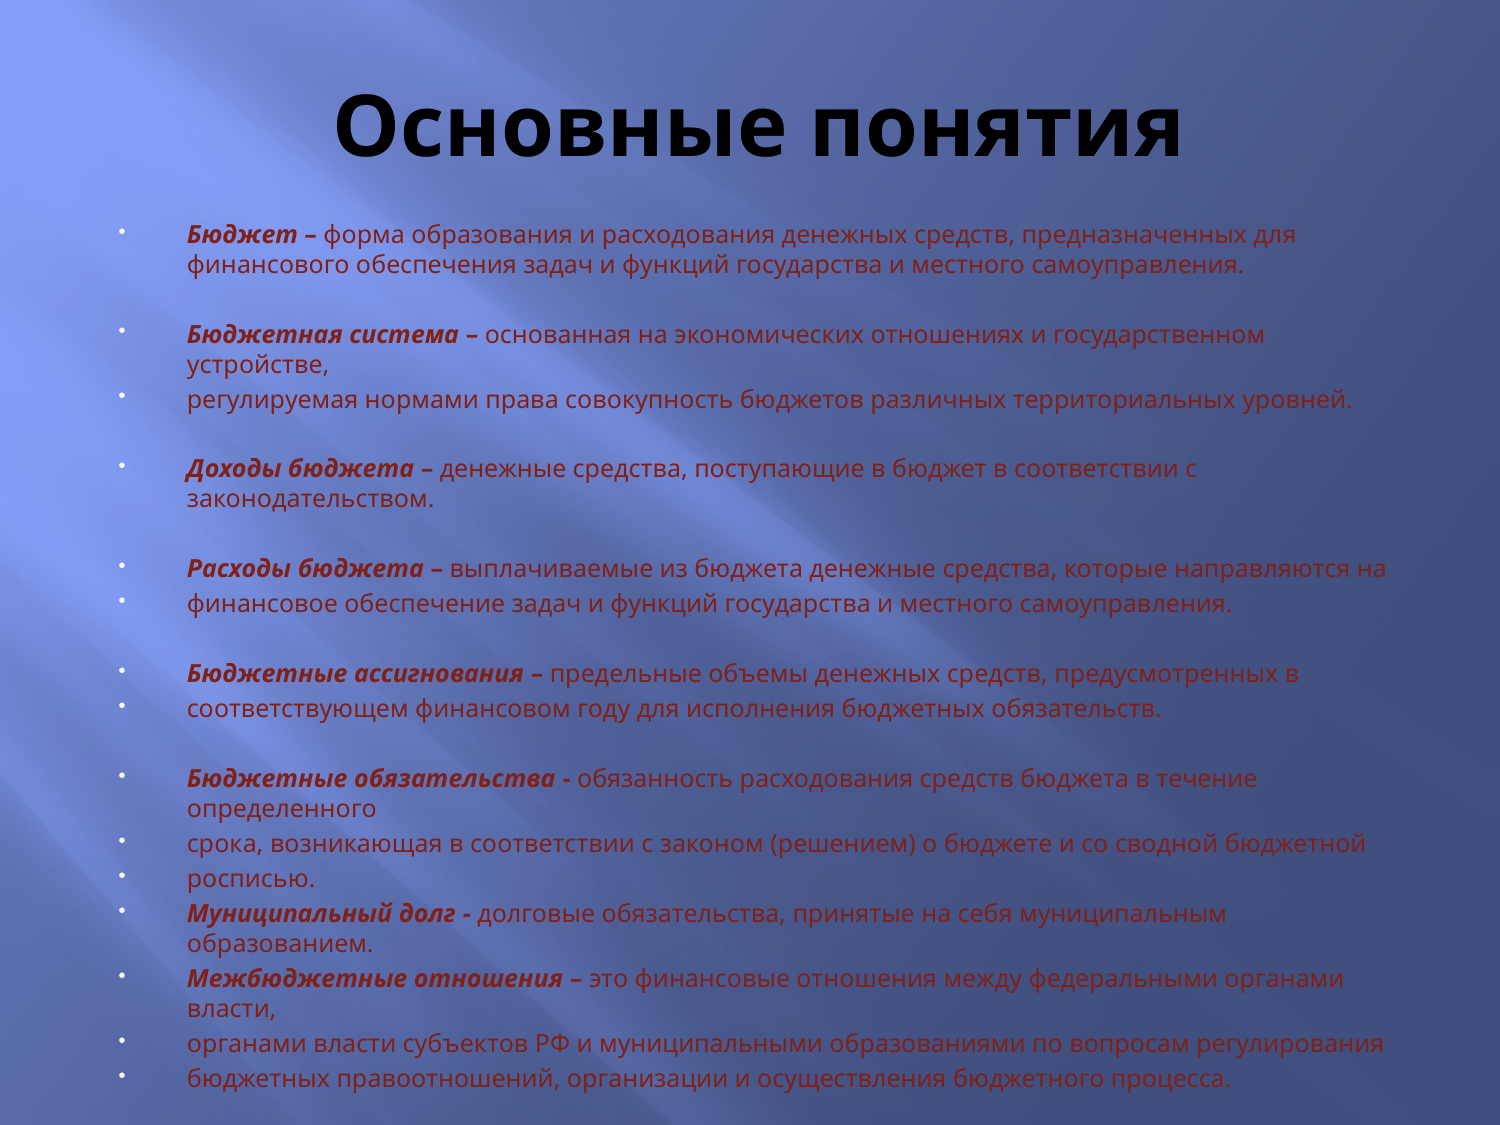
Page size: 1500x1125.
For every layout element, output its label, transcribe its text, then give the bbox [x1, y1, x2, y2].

title Основные понятия [93, 45, 1425, 200]
list Бюджет – форма образования и расходования денежных средств, предназначенных для финансового обеспечения задач и функций государства и местного самоуправления. Бюджетная система – основанная на экономических отношениях и государственном устройстве, регулируемая нормами права совокупность бюджетов различных территориальных уровней. Доходы бюджета – денежные средства, поступающие в бюджет в соответствии с законодательством. Расходы бюджета – выплачиваемые из бюджета денежные средства, которые направляются на финансовое обеспечение задач и функций государства и местного самоуправления. Бюджетные ассигнования – предельные объемы денежных средств, предусмотренных в соответствующем финансовом году для исполнения бюджетных обязательств. Бюджетные обязательства - обязанность расходования средств бюджета в течение определенного срока, возникающая в соответствии с законом (решением) о бюджете и со сводной бюджетной росписью. Муниципальный долг - долговые обязательства, принятые на себя муниципальным образованием. Межбюджетные отношения – это финансовые отношения между федеральными органами власти, органами власти субъектов РФ и муниципальными образованиями по вопросам регулирования бюджетных правоотношений, организации и осуществления бюджетного процесса. Межбюджетные трансферты – денежные средства, перечисляемые из одного бюджета бюджетной системы РФ другому. [82, 210, 1425, 1035]
